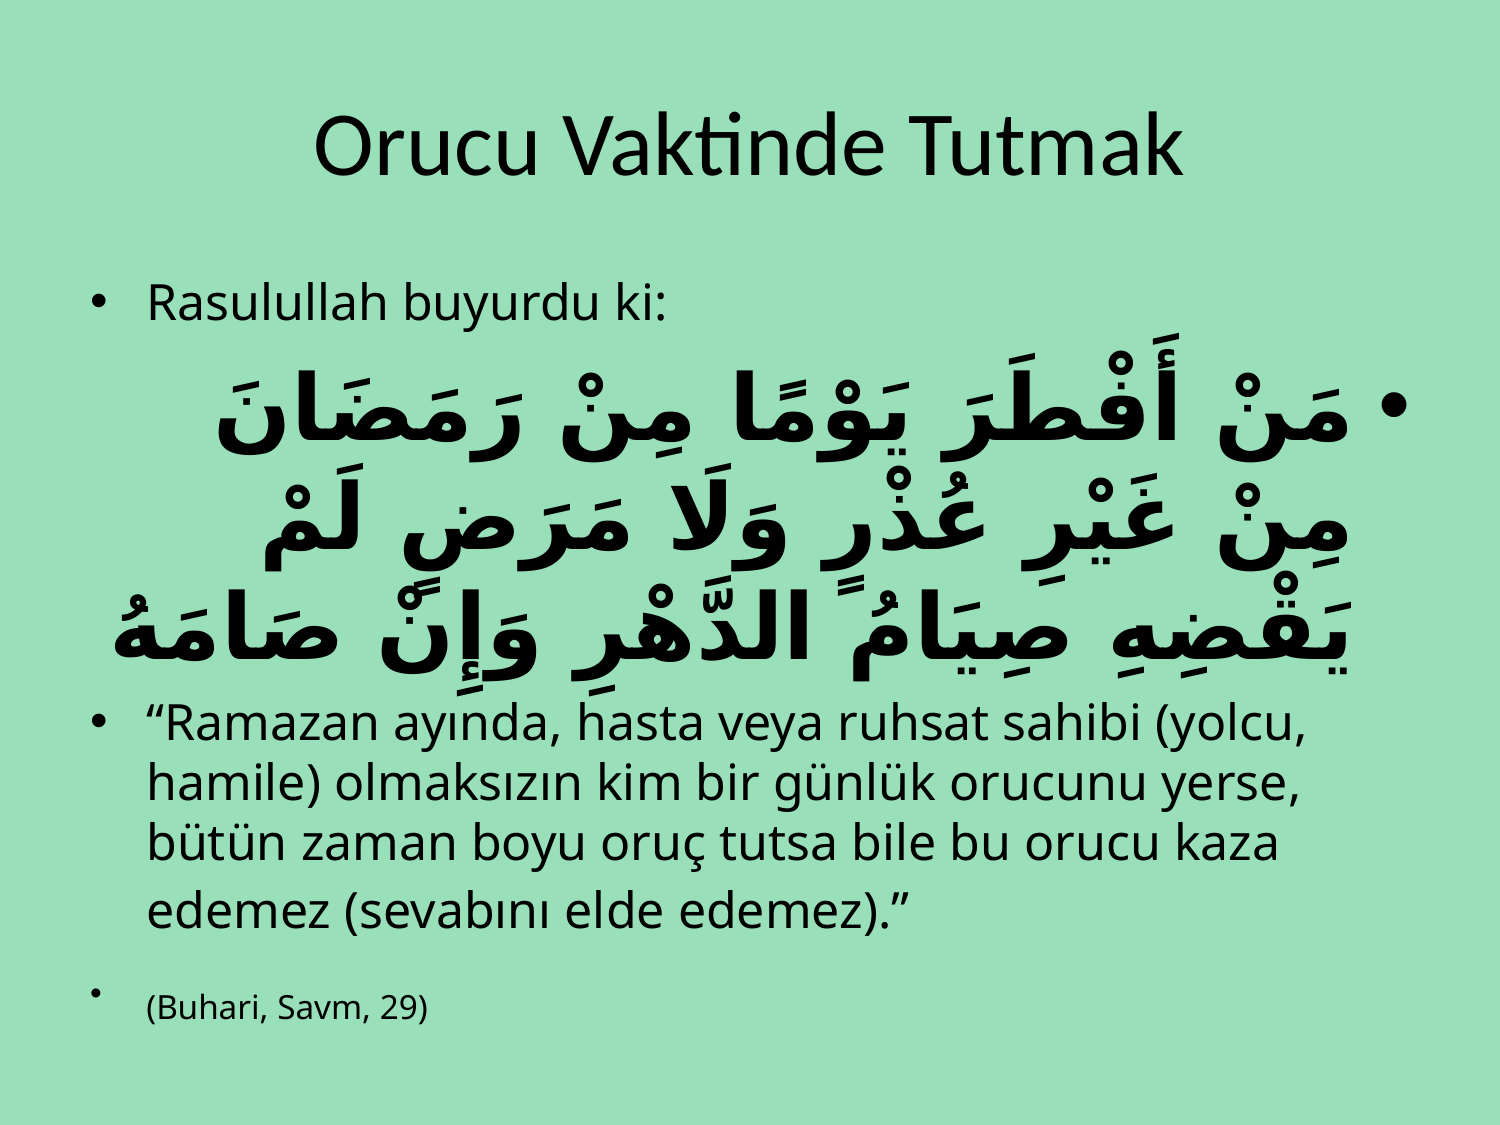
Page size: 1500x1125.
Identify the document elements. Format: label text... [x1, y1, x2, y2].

list Rasulullah buyurdu ki: مَنْ أَفْطَرَ يَوْمًا مِنْ رَمَضَانَ مِنْ غَيْرِ عُذْرٍ وَلَا مَرَضٍ لَمْ يَقْضِهِ صِيَامُ الدَّهْرِ وَإِنْ صَامَهُ “Ramazan ayında, hasta veya ruhsat sahibi (yolcu, hamile) olmaksızın kim bir günlük orucunu yerse, bütün zaman boyu oruç tutsa bile bu orucu kaza edemez (sevabını elde edemez).” (Buhari, Savm, 29) [75, 262, 1425, 1005]
title Orucu Vaktinde Tutmak [75, 45, 1425, 233]
